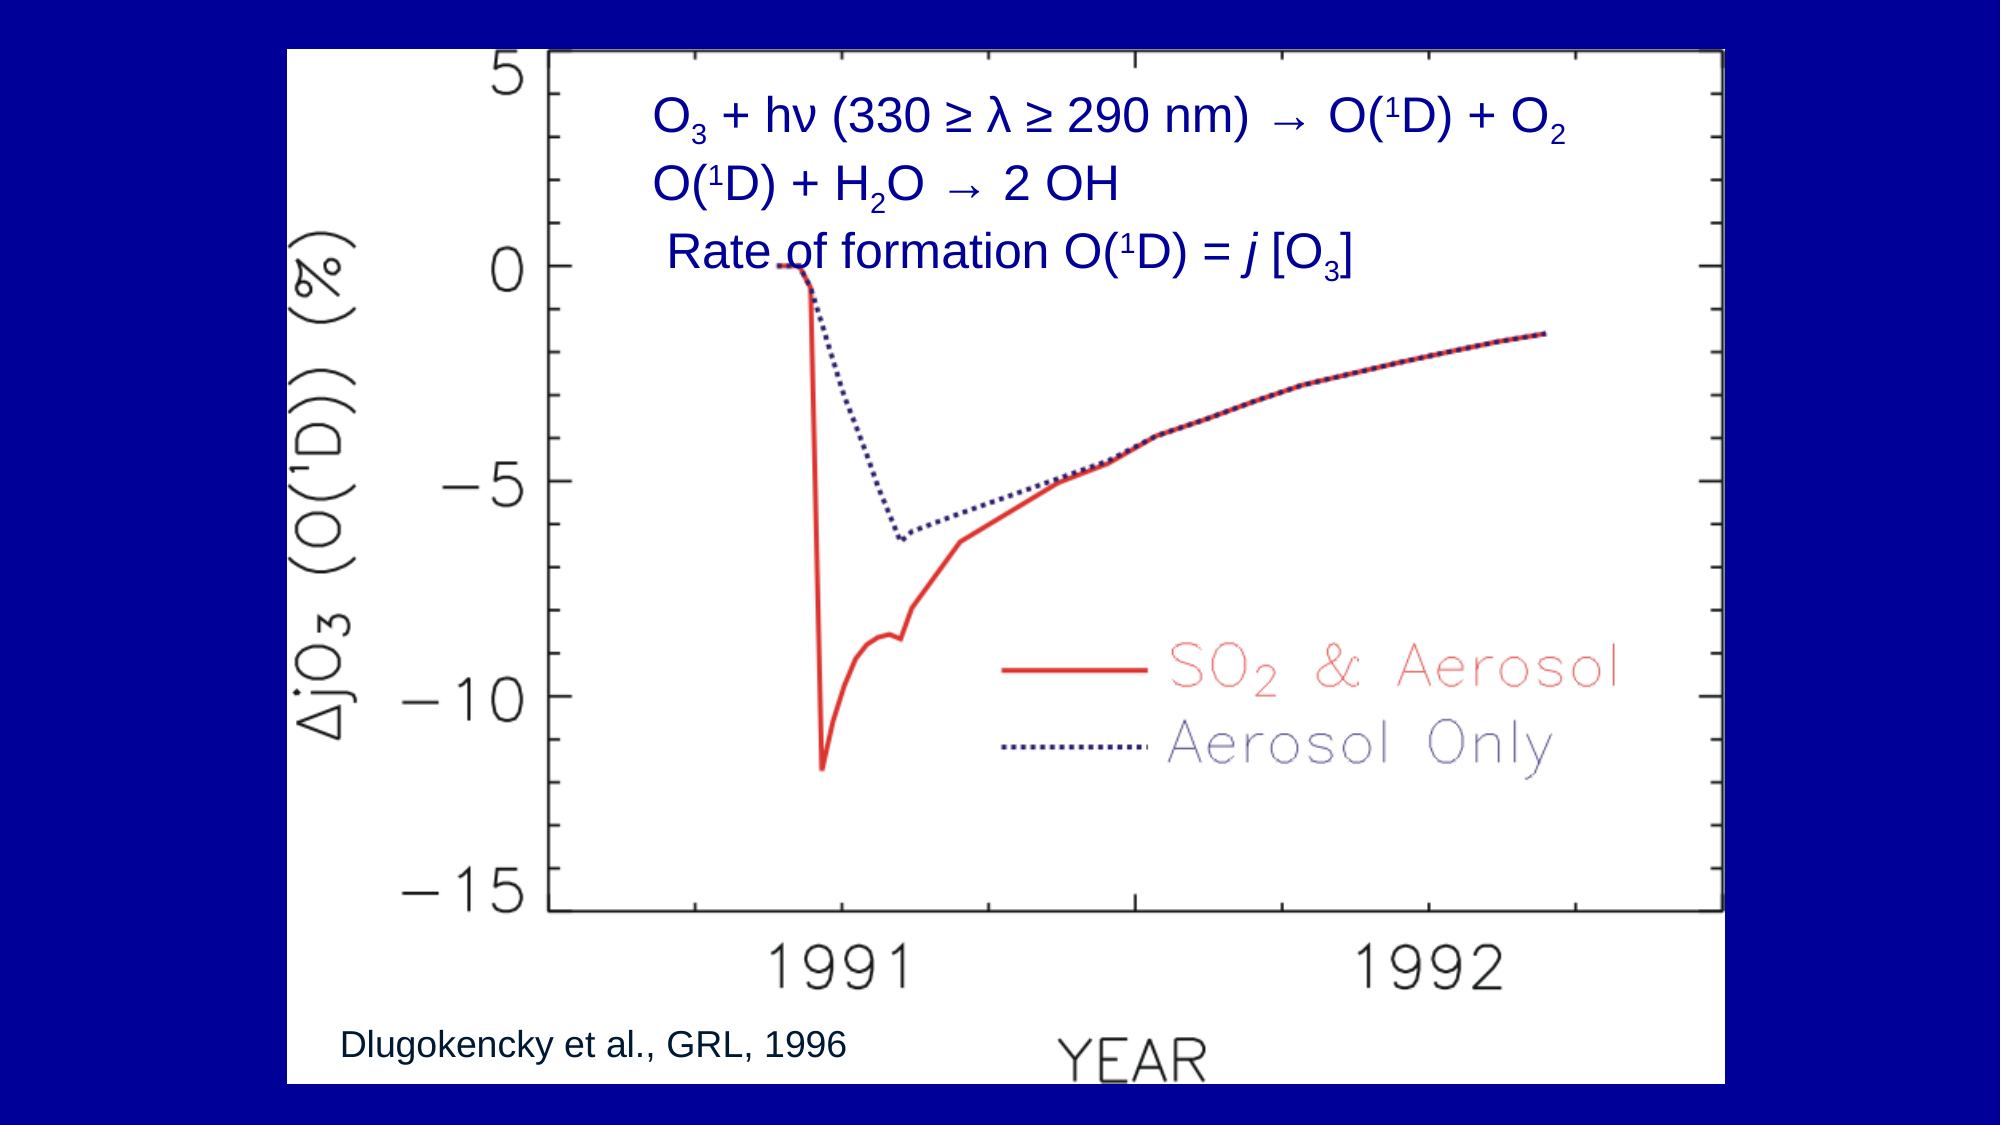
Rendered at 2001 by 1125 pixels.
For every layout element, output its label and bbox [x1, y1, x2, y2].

picture [287, 49, 1726, 1084]
